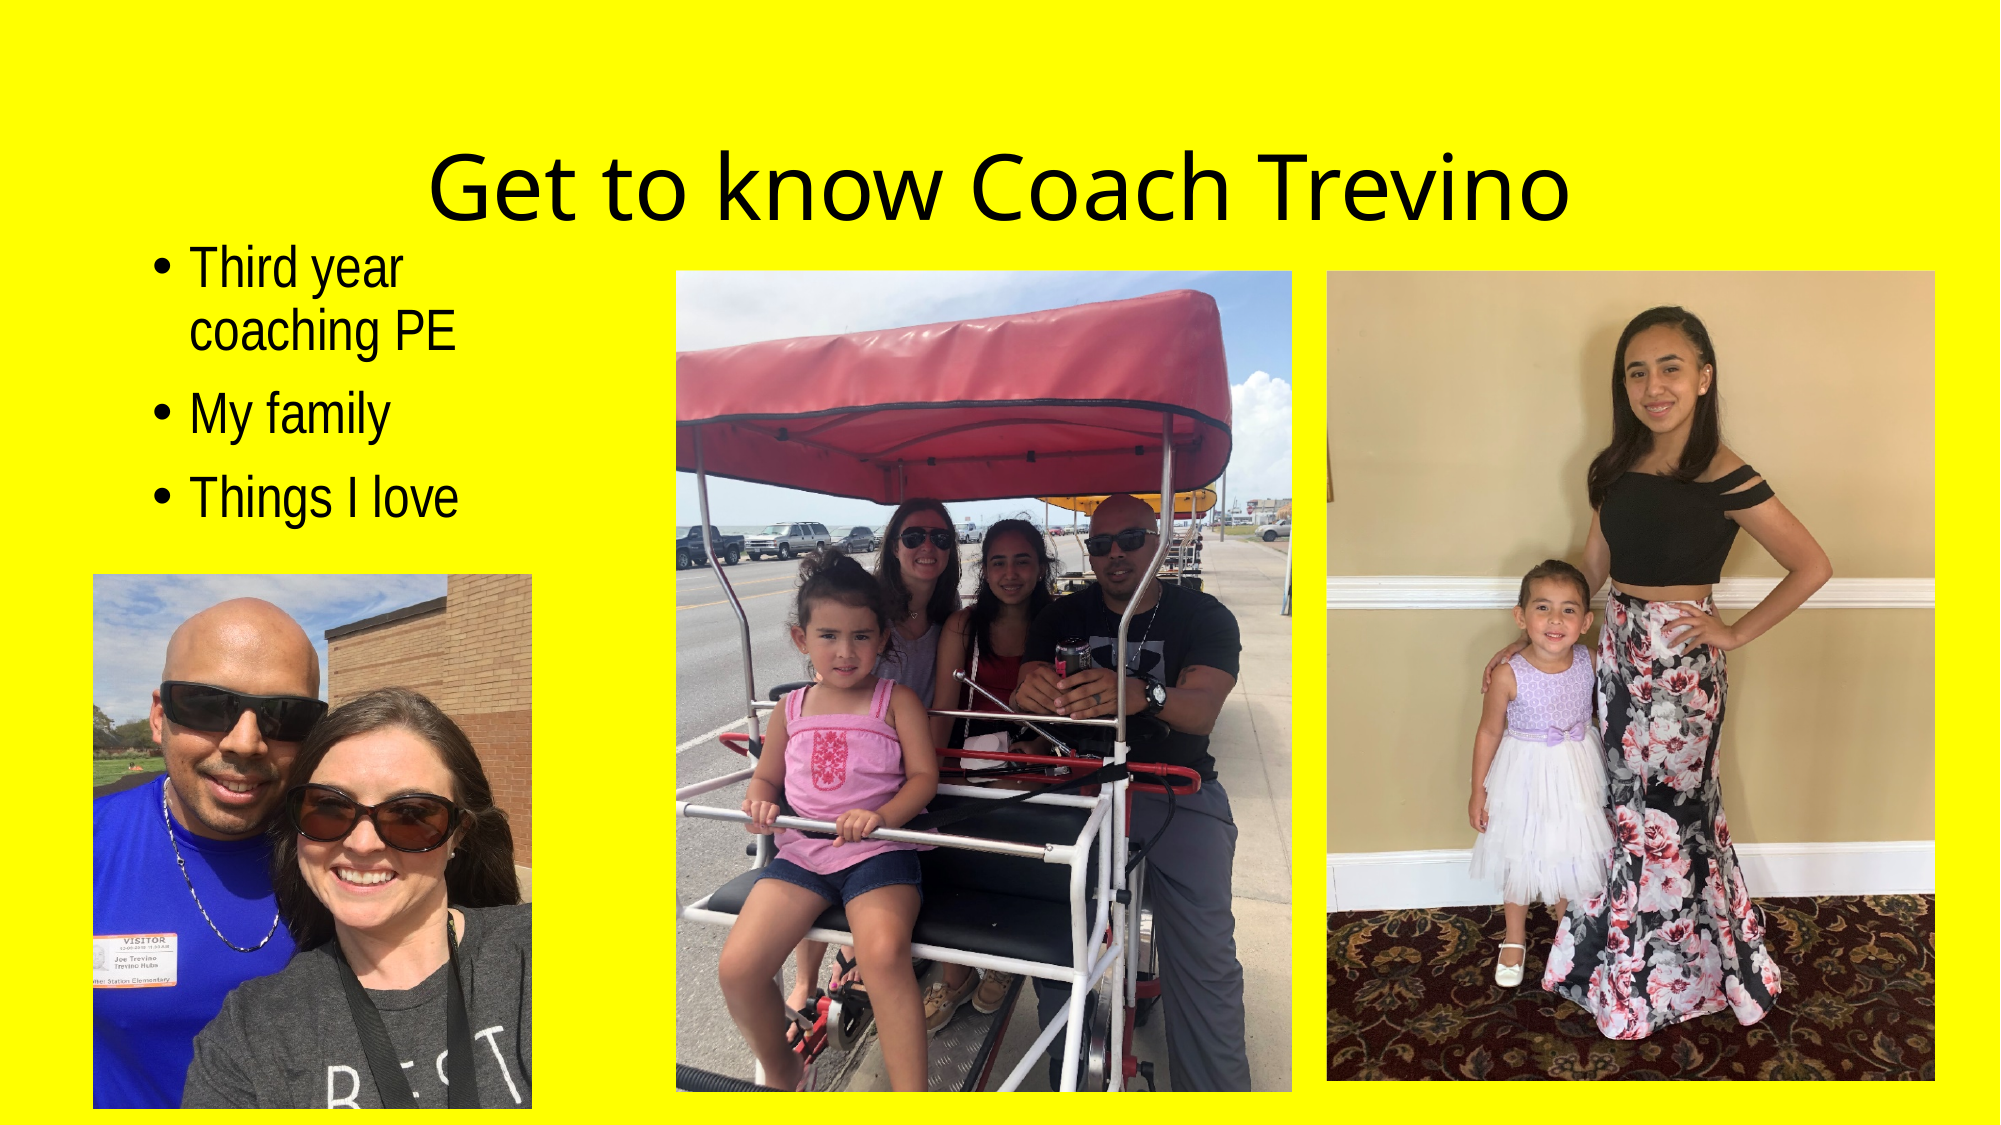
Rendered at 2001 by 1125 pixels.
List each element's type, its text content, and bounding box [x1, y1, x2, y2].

title Get to know Coach Trevino [137, 82, 1863, 300]
picture [572, 272, 2000, 1091]
list Third year coaching PE My family Things I love [137, 229, 532, 574]
picture [93, 574, 532, 1109]
